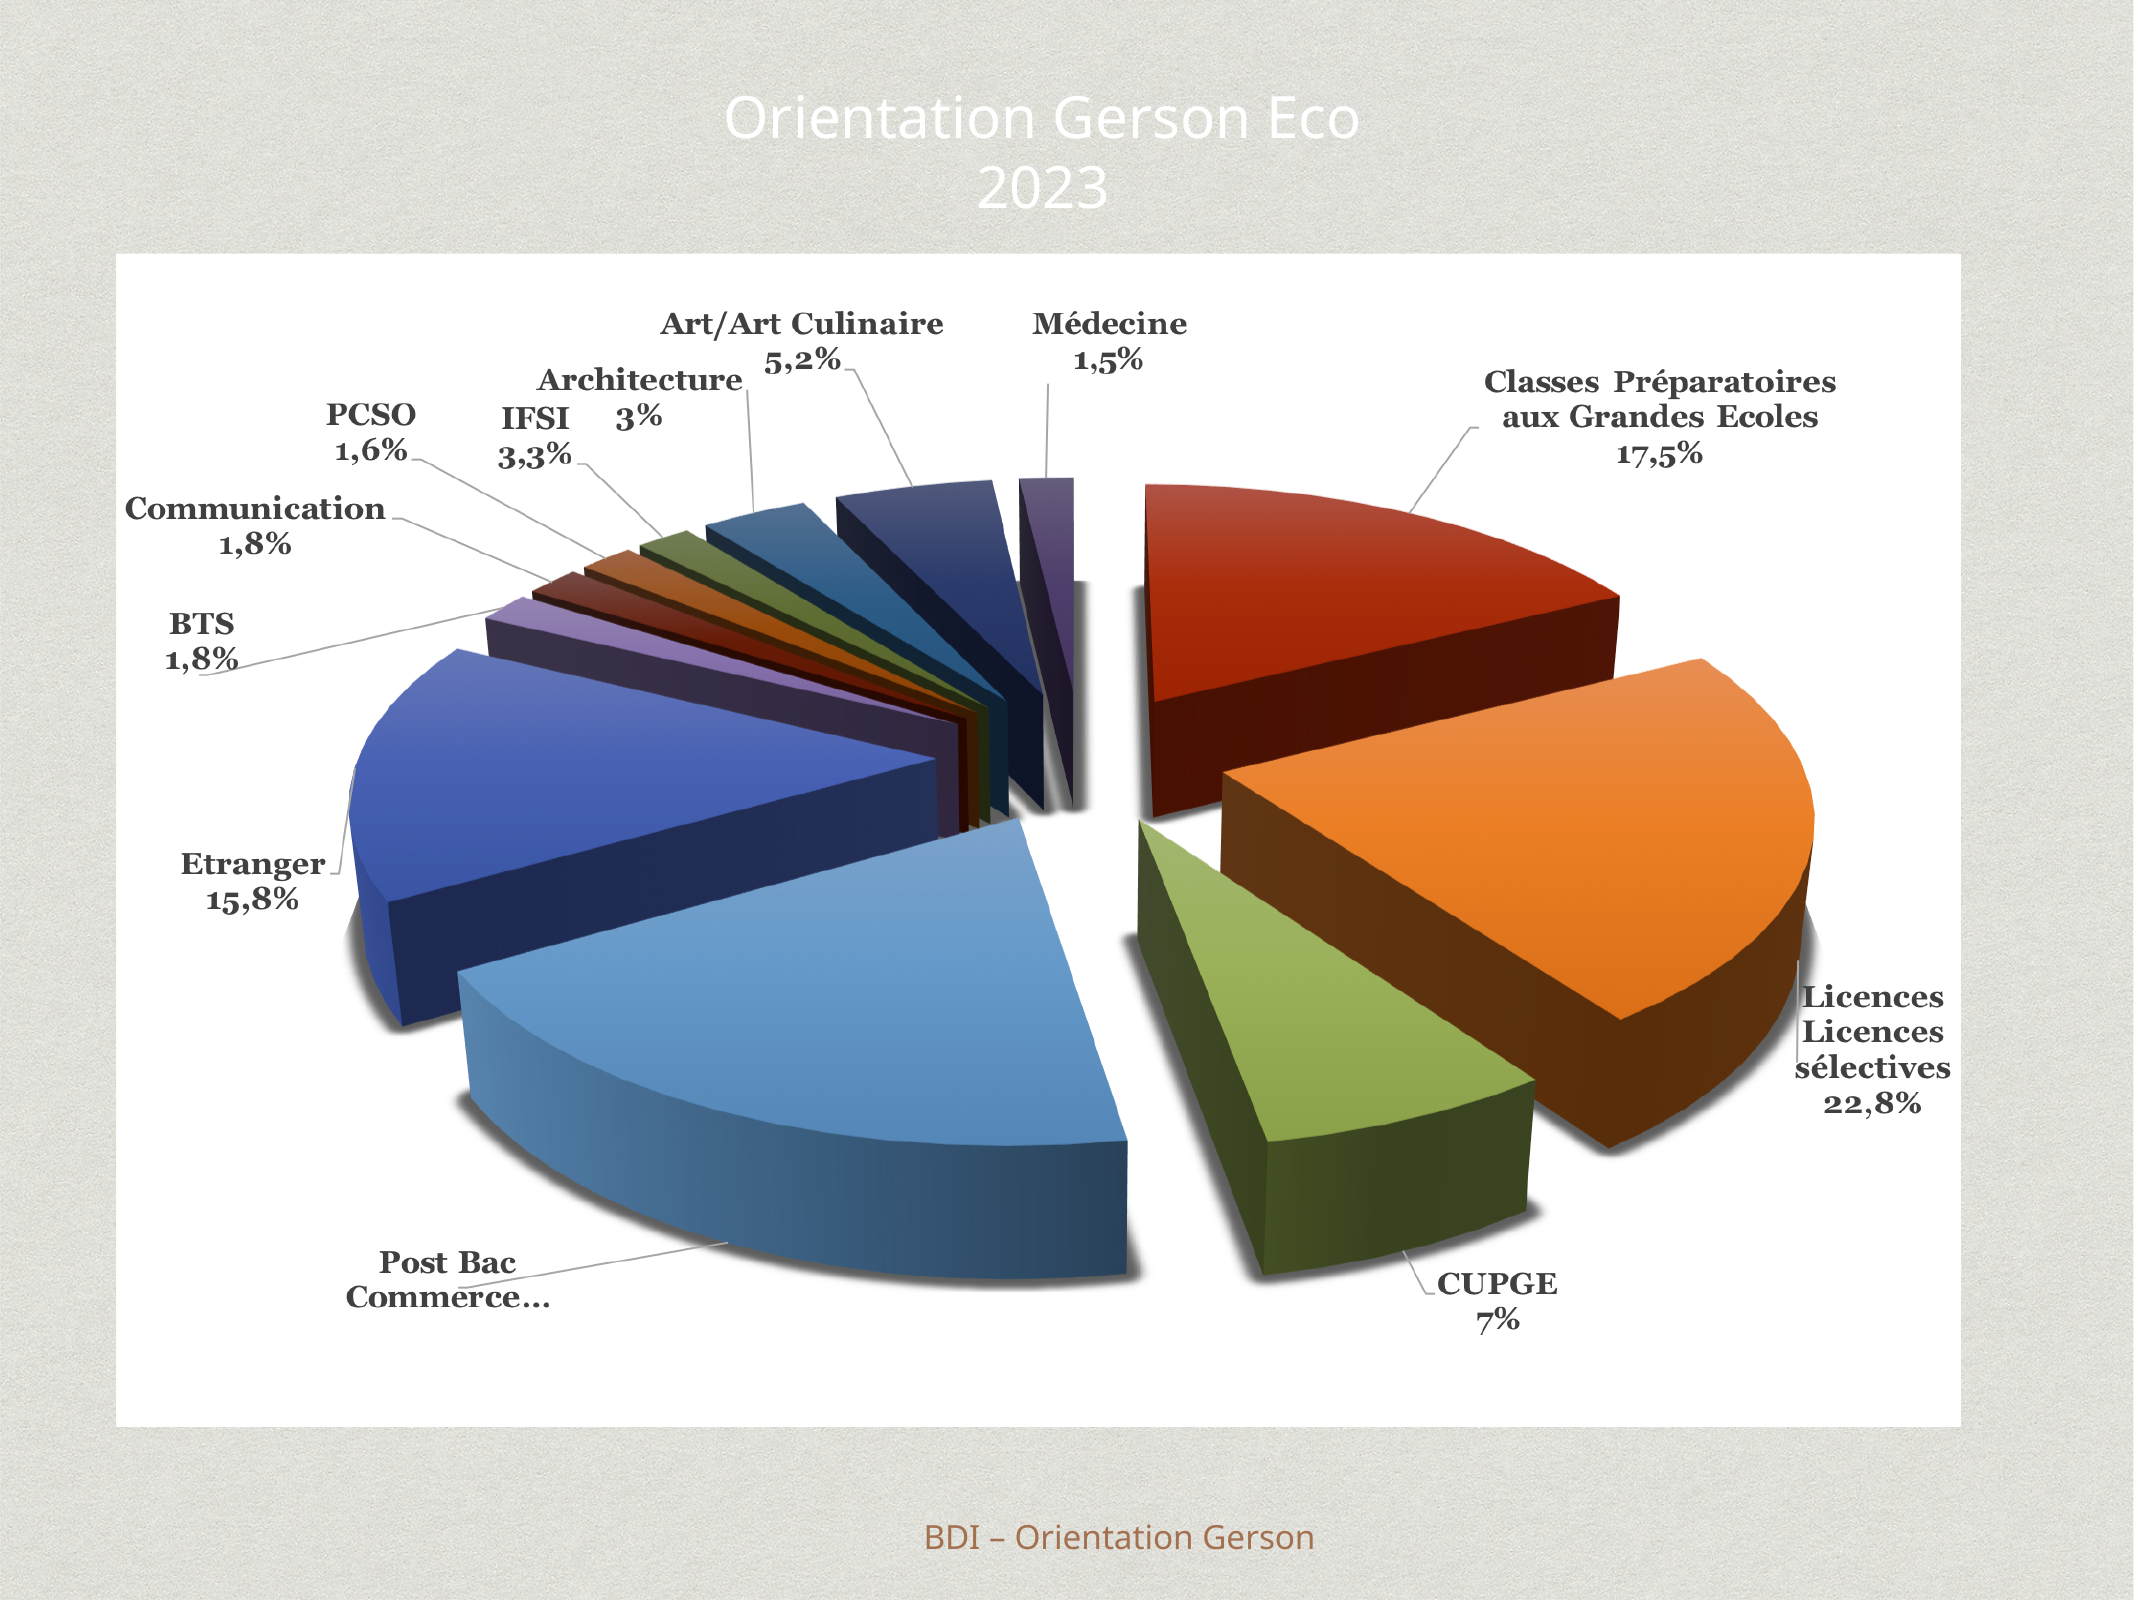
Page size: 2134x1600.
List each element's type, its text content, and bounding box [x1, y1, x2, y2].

text_box BDI – Orientation Gerson [735, 1508, 1504, 1564]
picture [0, 0, 2134, 1600]
text_box Orientation Gerson Eco 2023 [641, 73, 1445, 228]
